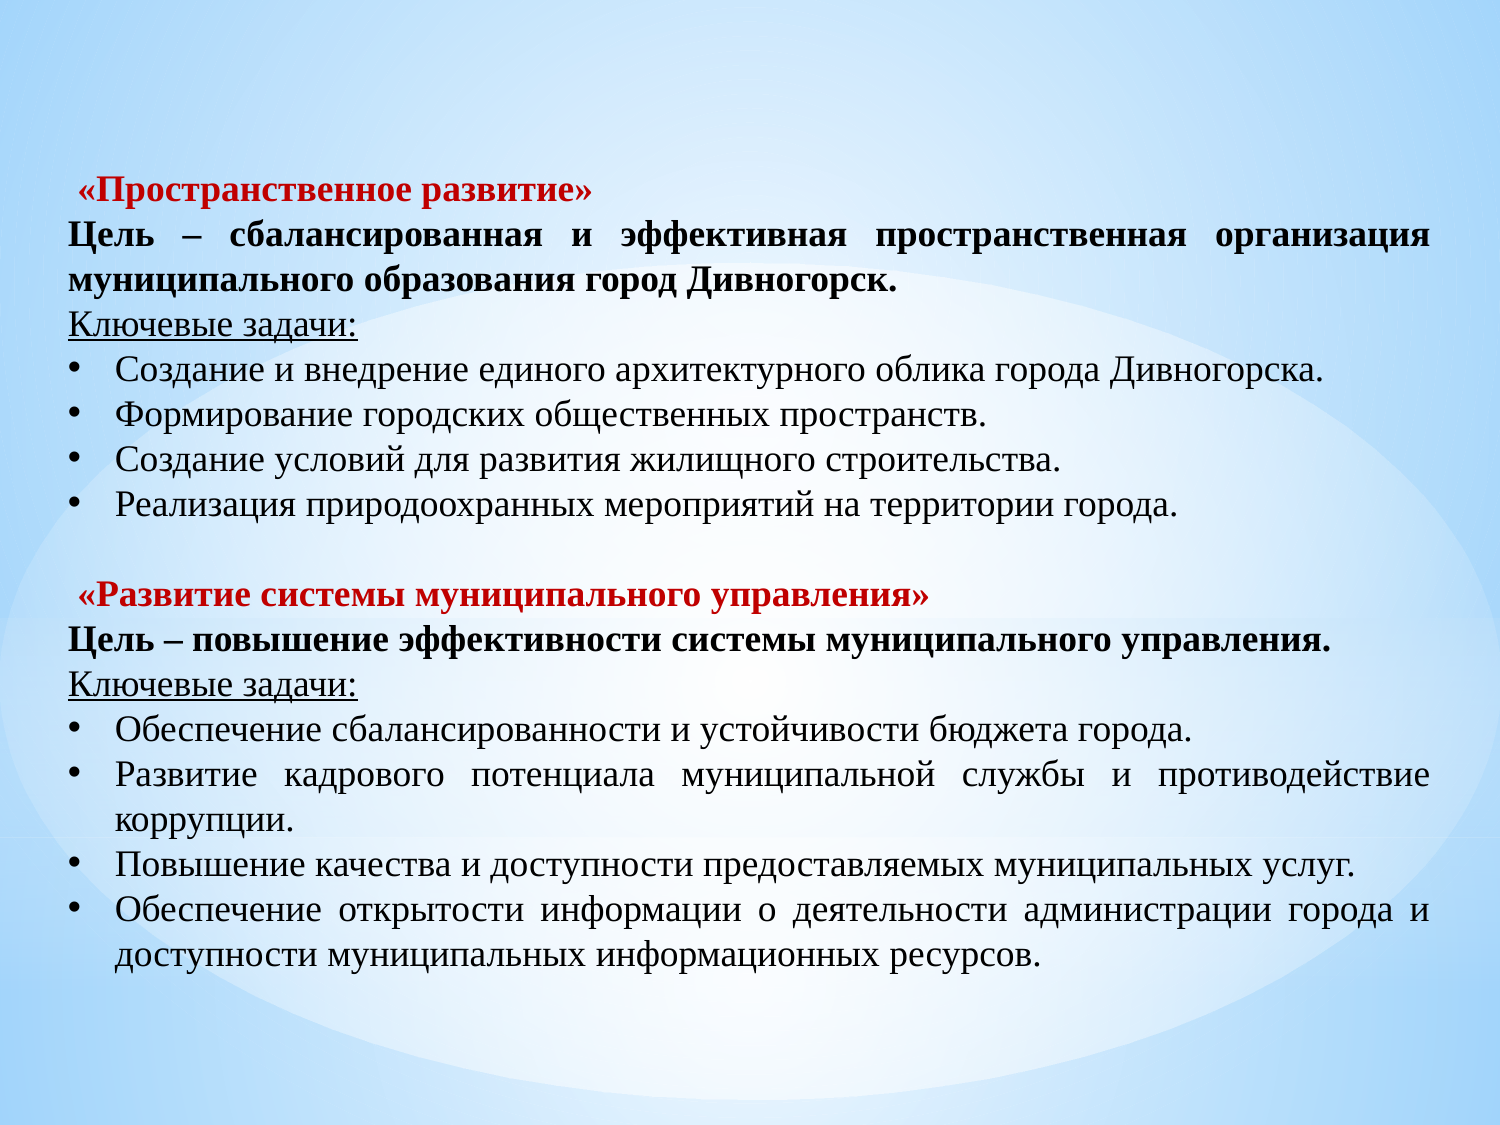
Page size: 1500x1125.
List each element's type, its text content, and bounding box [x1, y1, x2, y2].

text_box «Пространственное развитие» Цель – сбалансированная и эффективная пространственная организация муниципального образования город Дивногорск. Ключевые задачи: Создание и внедрение единого архитектурного облика города Дивногорска. Формирование городских общественных пространств. Создание условий для развития жилищного строительства. Реализация природоохранных мероприятий на территории города. «Развитие системы муниципального управления» Цель – повышение эффективности системы муниципального управления. Ключевые задачи: Обеспечение сбалансированности и устойчивости бюджета города. Развитие кадрового потенциала муниципальной службы и противодействие коррупции. Повышение качества и доступности предоставляемых муниципальных услуг. Обеспечение открытости информации о деятельности администрации города и доступности муниципальных информационных ресурсов. [53, 111, 1446, 982]
